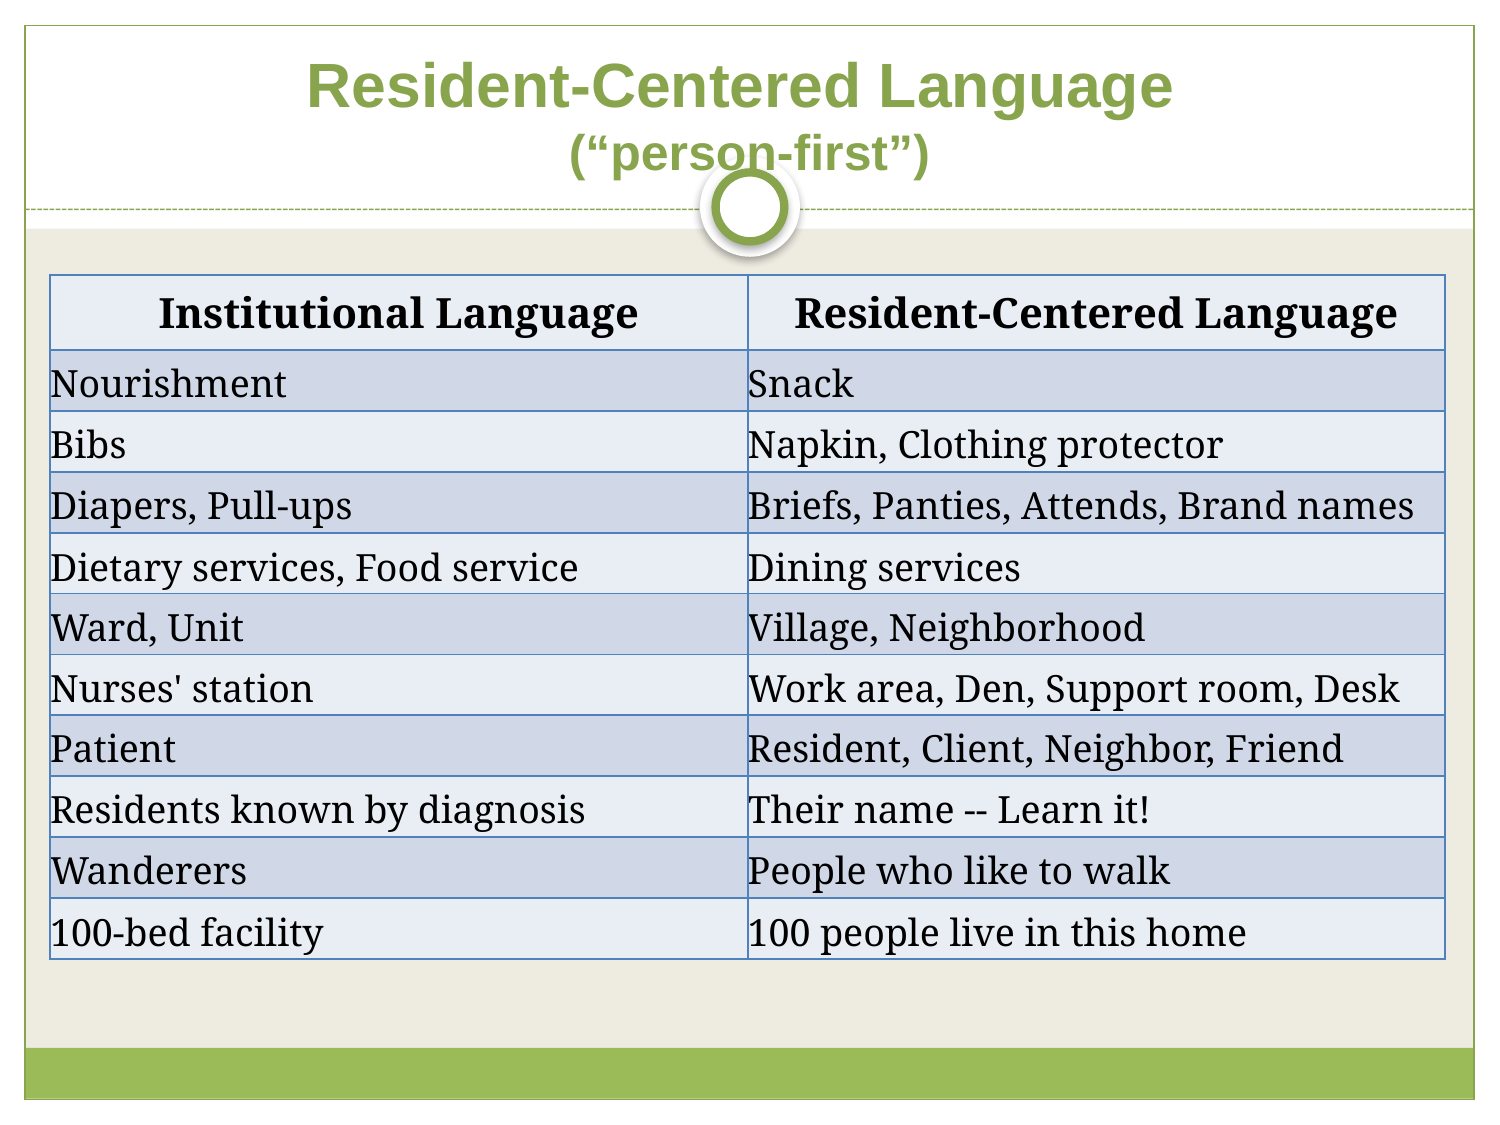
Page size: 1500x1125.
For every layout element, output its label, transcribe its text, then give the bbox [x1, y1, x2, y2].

table_header Institutional Language [51, 276, 747, 349]
table_cell Snack [749, 351, 1444, 410]
table_cell Wanderers [51, 838, 747, 897]
table_cell People who like to walk [749, 838, 1444, 897]
table_cell Nurses' station [51, 655, 747, 714]
table_cell Residents known by diagnosis [51, 777, 747, 836]
table_cell 100-bed facility [51, 899, 747, 958]
table_cell Bibs [51, 412, 747, 471]
table_cell Briefs, Panties, Attends, Brand names [749, 473, 1444, 532]
table_header Resident-Centered Language [749, 276, 1444, 349]
table_cell Nourishment [51, 351, 747, 410]
table_cell Village, Neighborhood [749, 594, 1444, 654]
title Resident-Centered Language (“person-first”) [49, 37, 1450, 188]
table_cell Their name -- Learn it! [749, 777, 1444, 836]
table_cell Resident, Client, Neighbor, Friend [749, 716, 1444, 775]
table_cell Ward, Unit [51, 594, 747, 654]
table_cell Napkin, Clothing protector [749, 412, 1444, 471]
table_cell Diapers, Pull-ups [51, 473, 747, 532]
table_cell Dining services [749, 534, 1444, 593]
table_cell Work area, Den, Support room, Desk [749, 655, 1444, 714]
table_cell Dietary services, Food service [51, 534, 747, 593]
table_cell Patient [51, 716, 747, 775]
table_cell 100 people live in this home [749, 899, 1444, 958]
